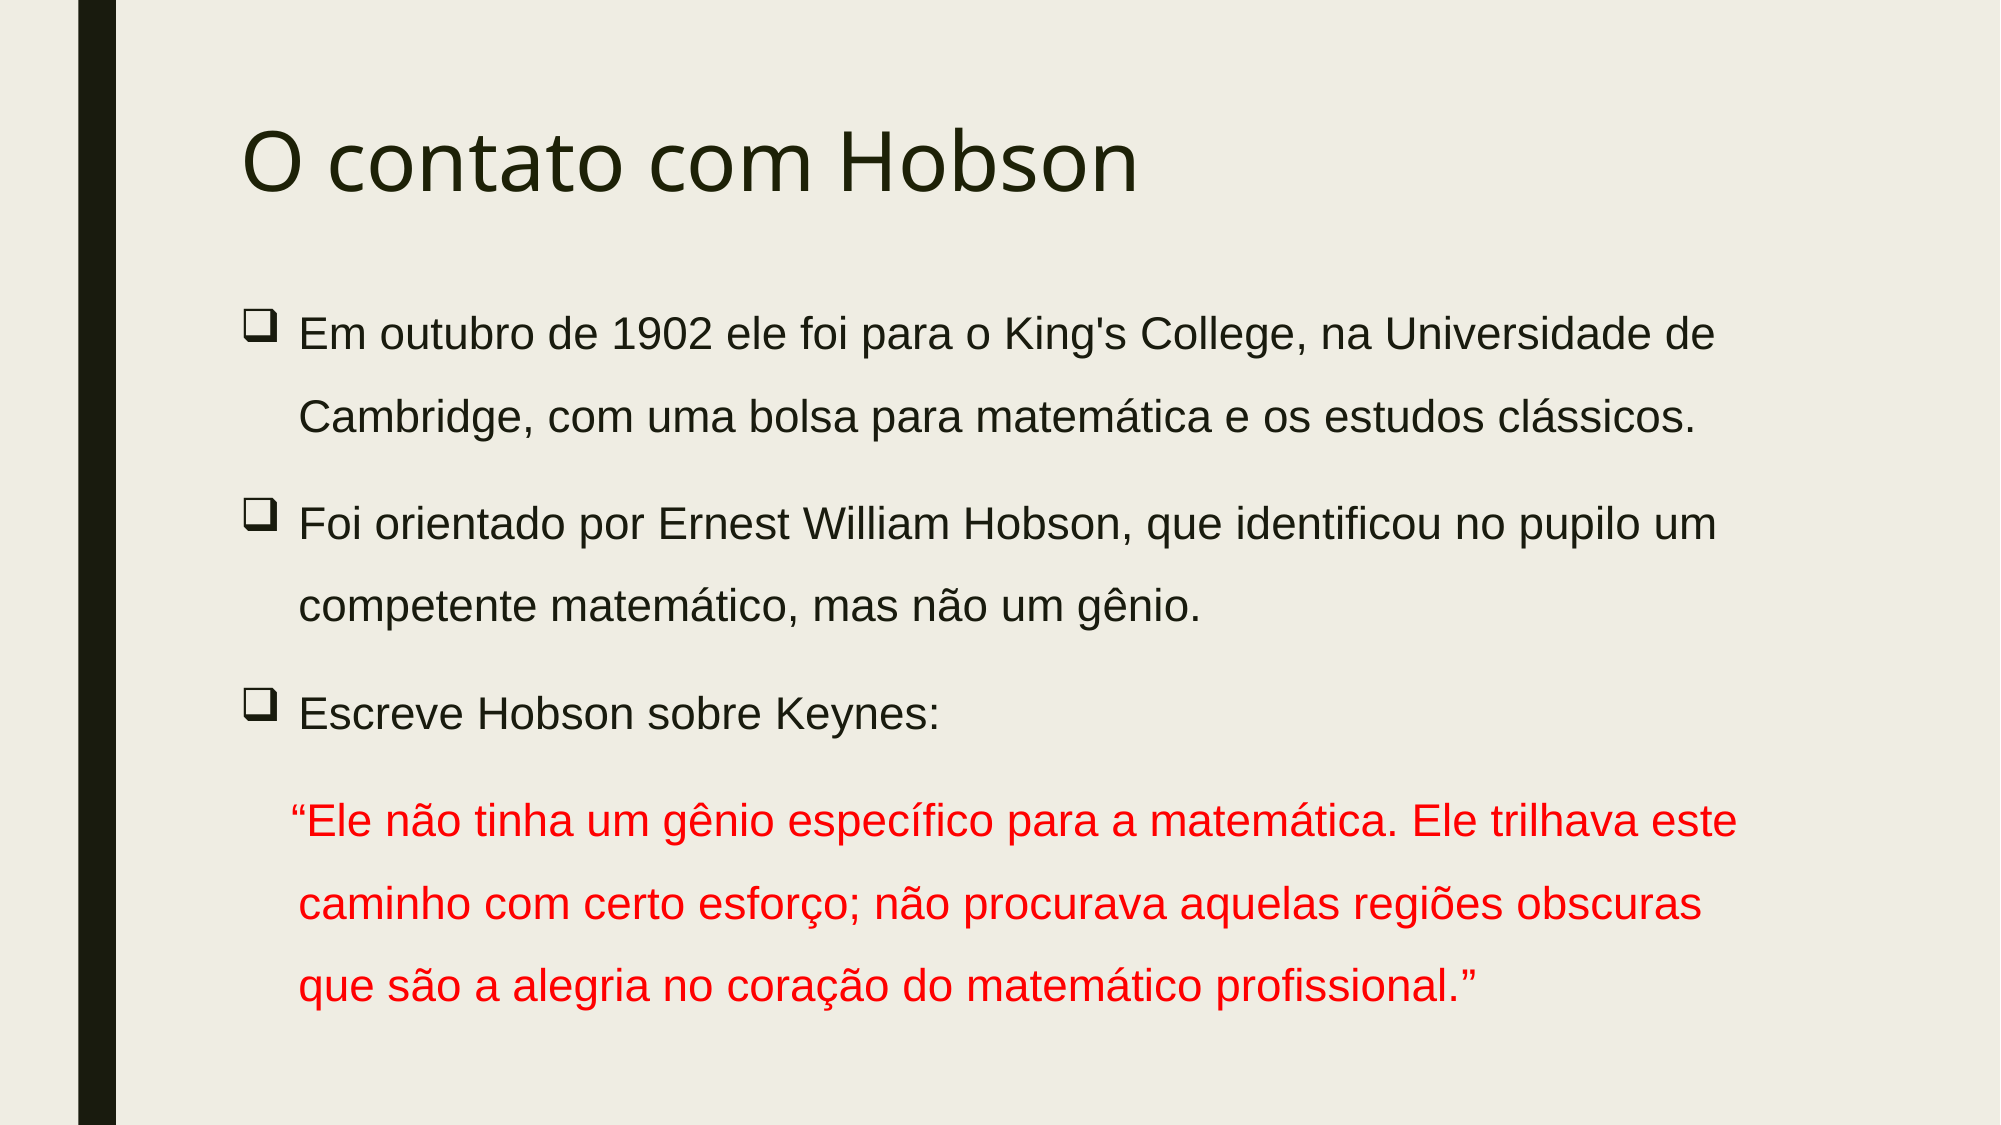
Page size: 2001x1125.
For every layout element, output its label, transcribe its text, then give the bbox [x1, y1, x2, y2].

title O contato com Hobson [225, 112, 1800, 268]
list Em outubro de 1902 ele foi para o King's College, na Universidade de Cambridge, com uma bolsa para matemática e os estudos clássicos. Foi orientado por Ernest William Hobson, que identificou no pupilo um competente matemático, mas não um gênio. Escreve Hobson sobre Keynes: “Ele não tinha um gênio específico para a matemática. Ele trilhava este caminho com certo esforço; não procurava aquelas regiões obscuras que são a alegria no coração do matemático profissional.” [225, 268, 1800, 857]
